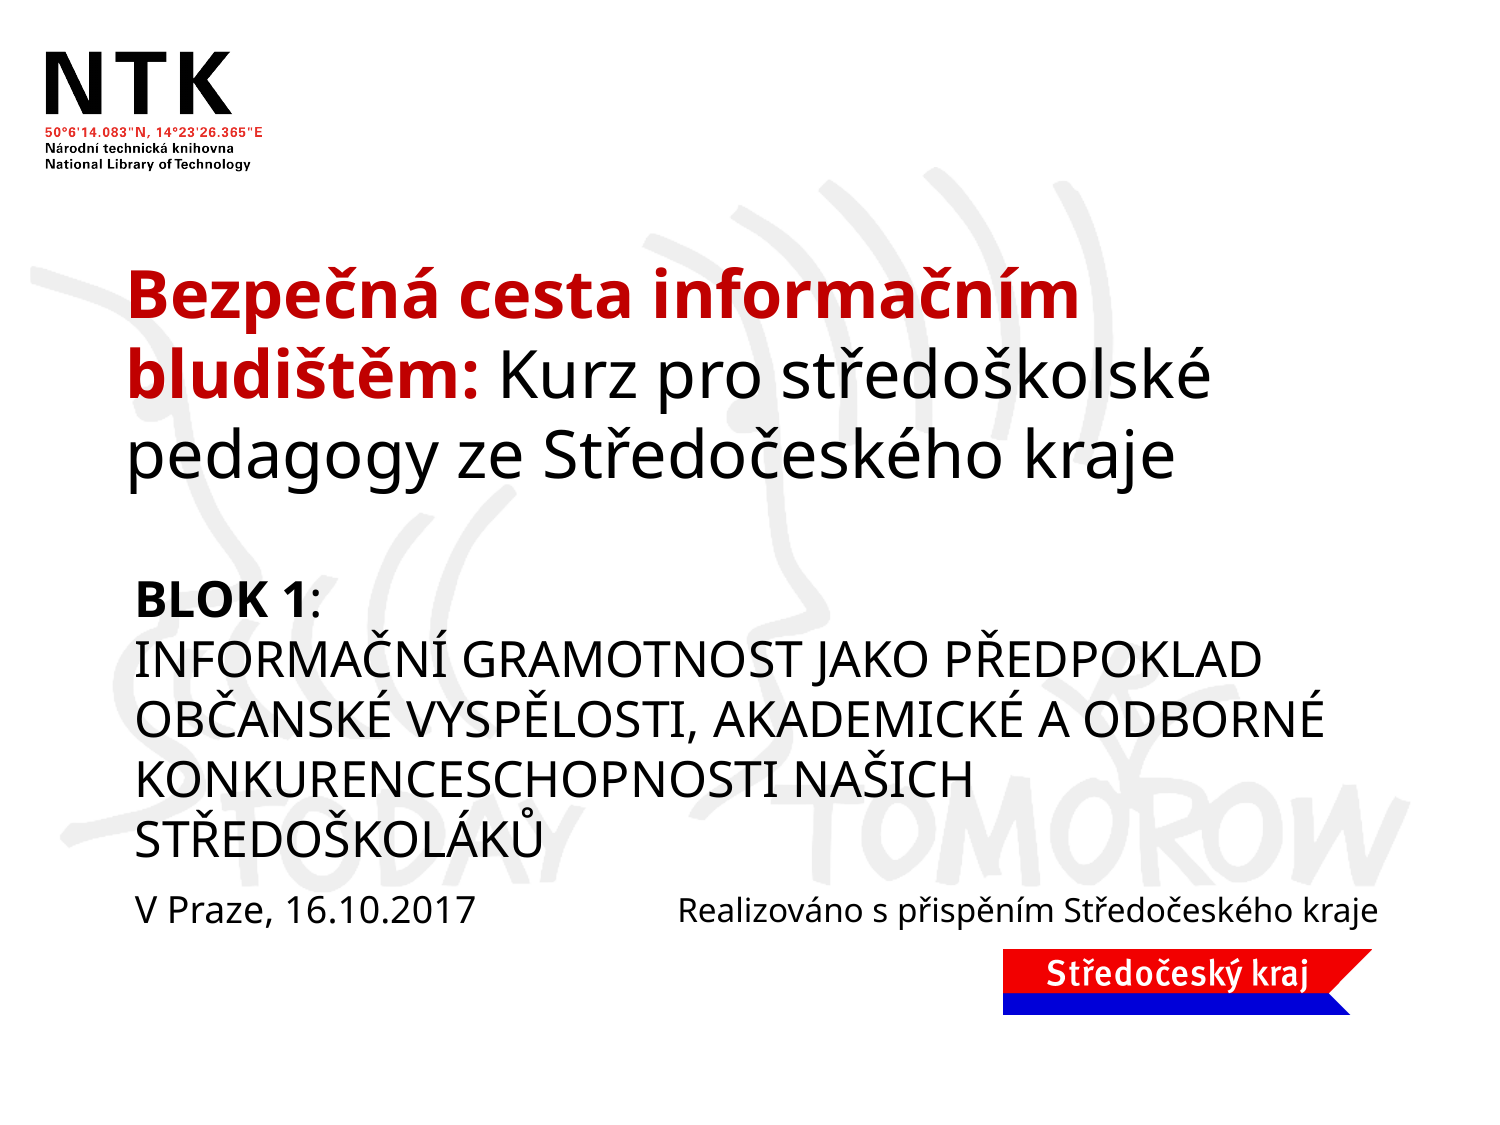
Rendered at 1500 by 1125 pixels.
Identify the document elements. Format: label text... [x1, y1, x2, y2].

picture [1002, 949, 1372, 1016]
text_box Realizováno s přispěním Středočeského kraje [662, 881, 1440, 937]
text_box V Praze, 16.10.2017 [119, 903, 882, 938]
picture [29, 31, 1412, 895]
